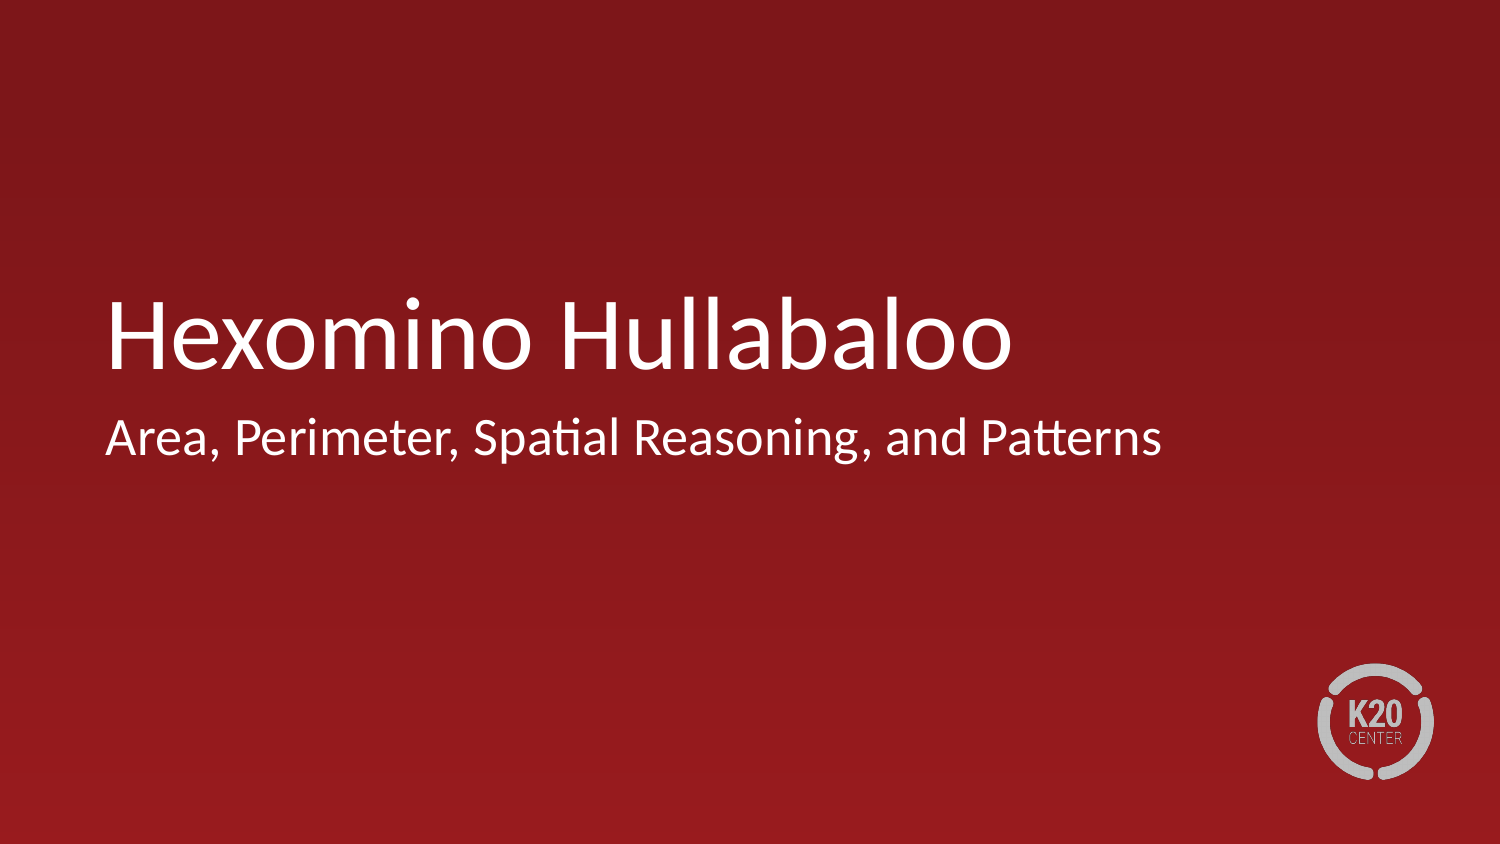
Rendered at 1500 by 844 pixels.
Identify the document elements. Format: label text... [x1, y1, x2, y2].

subtitle Area, Perimeter, Spatial Reasoning, and Patterns [105, 393, 1395, 610]
picture [1300, 646, 1451, 797]
title Hexomino Hullabaloo [105, 165, 1394, 391]
